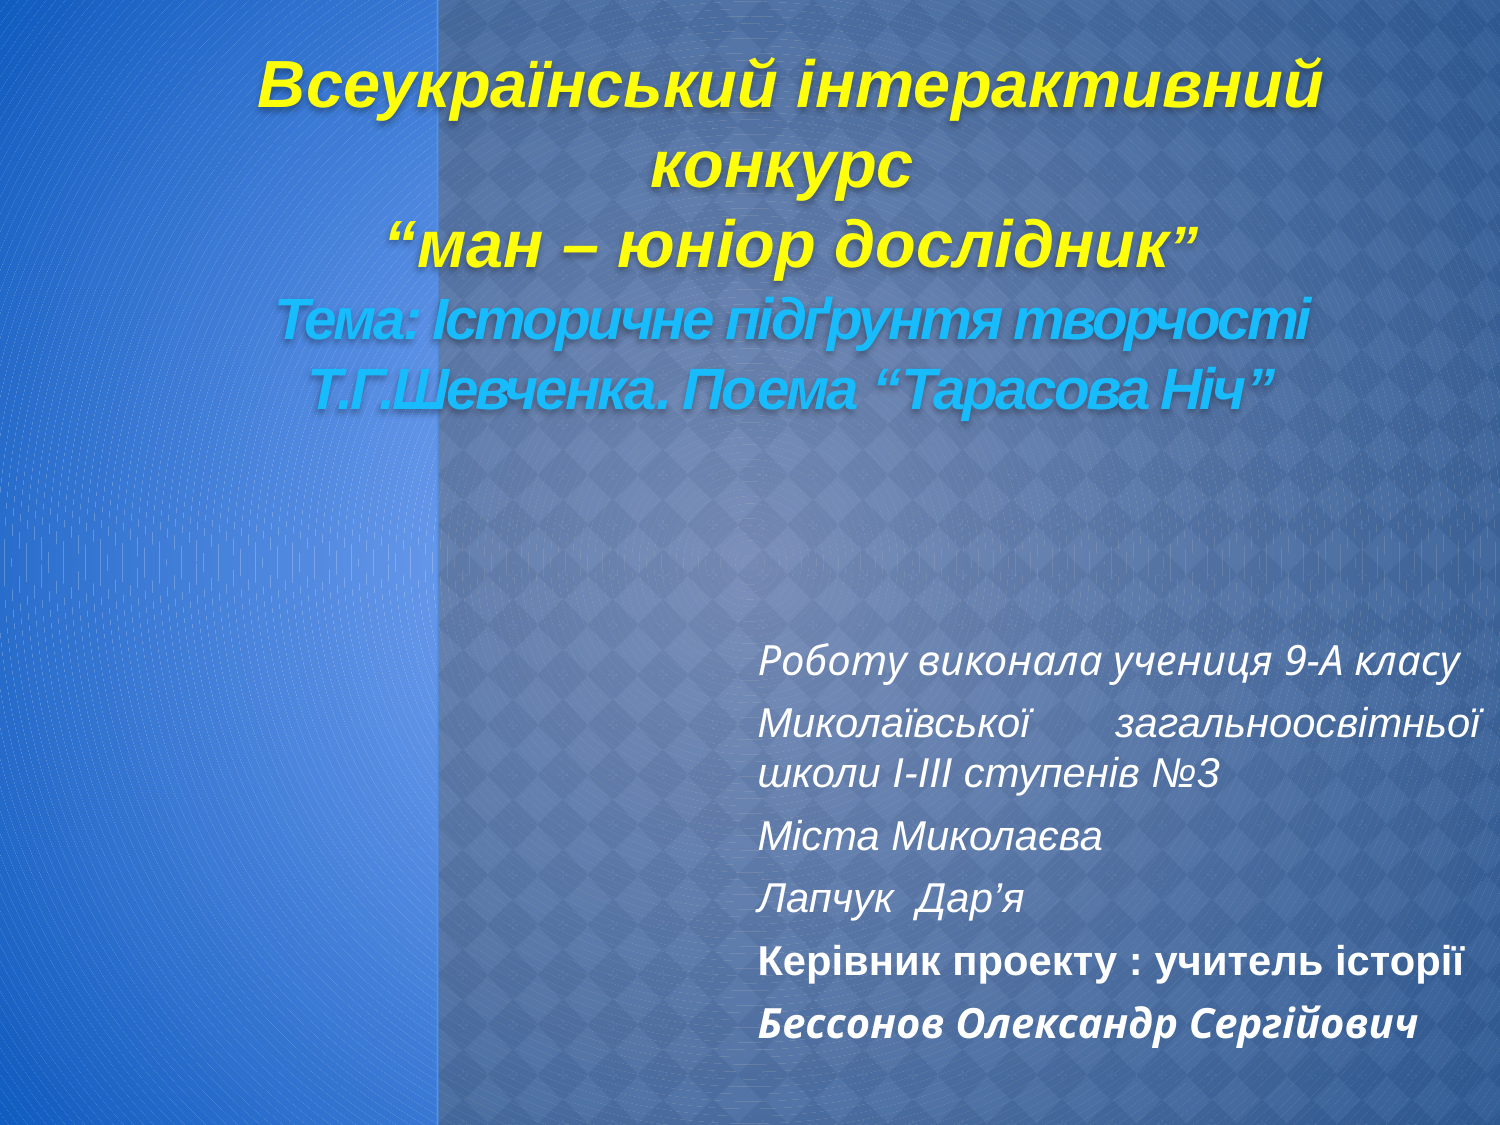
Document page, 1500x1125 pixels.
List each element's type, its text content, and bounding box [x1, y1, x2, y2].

subtitle Роботу виконала учениця 9-А класу Миколаївської загальноосвітньої школи І-ІІІ ступенів №3 Міста Миколаєва Лапчук Дар’я Керівник проекту : учитель історії Бессонов Олександр Сергійович [750, 633, 1488, 1105]
title Всеукраїнський інтерактивний конкурс “ман – юніор дослідник” Тема: Історичне підґрунтя творчості Т.Г.Шевченка. Поема “Тарасова Ніч” [135, 66, 1447, 421]
